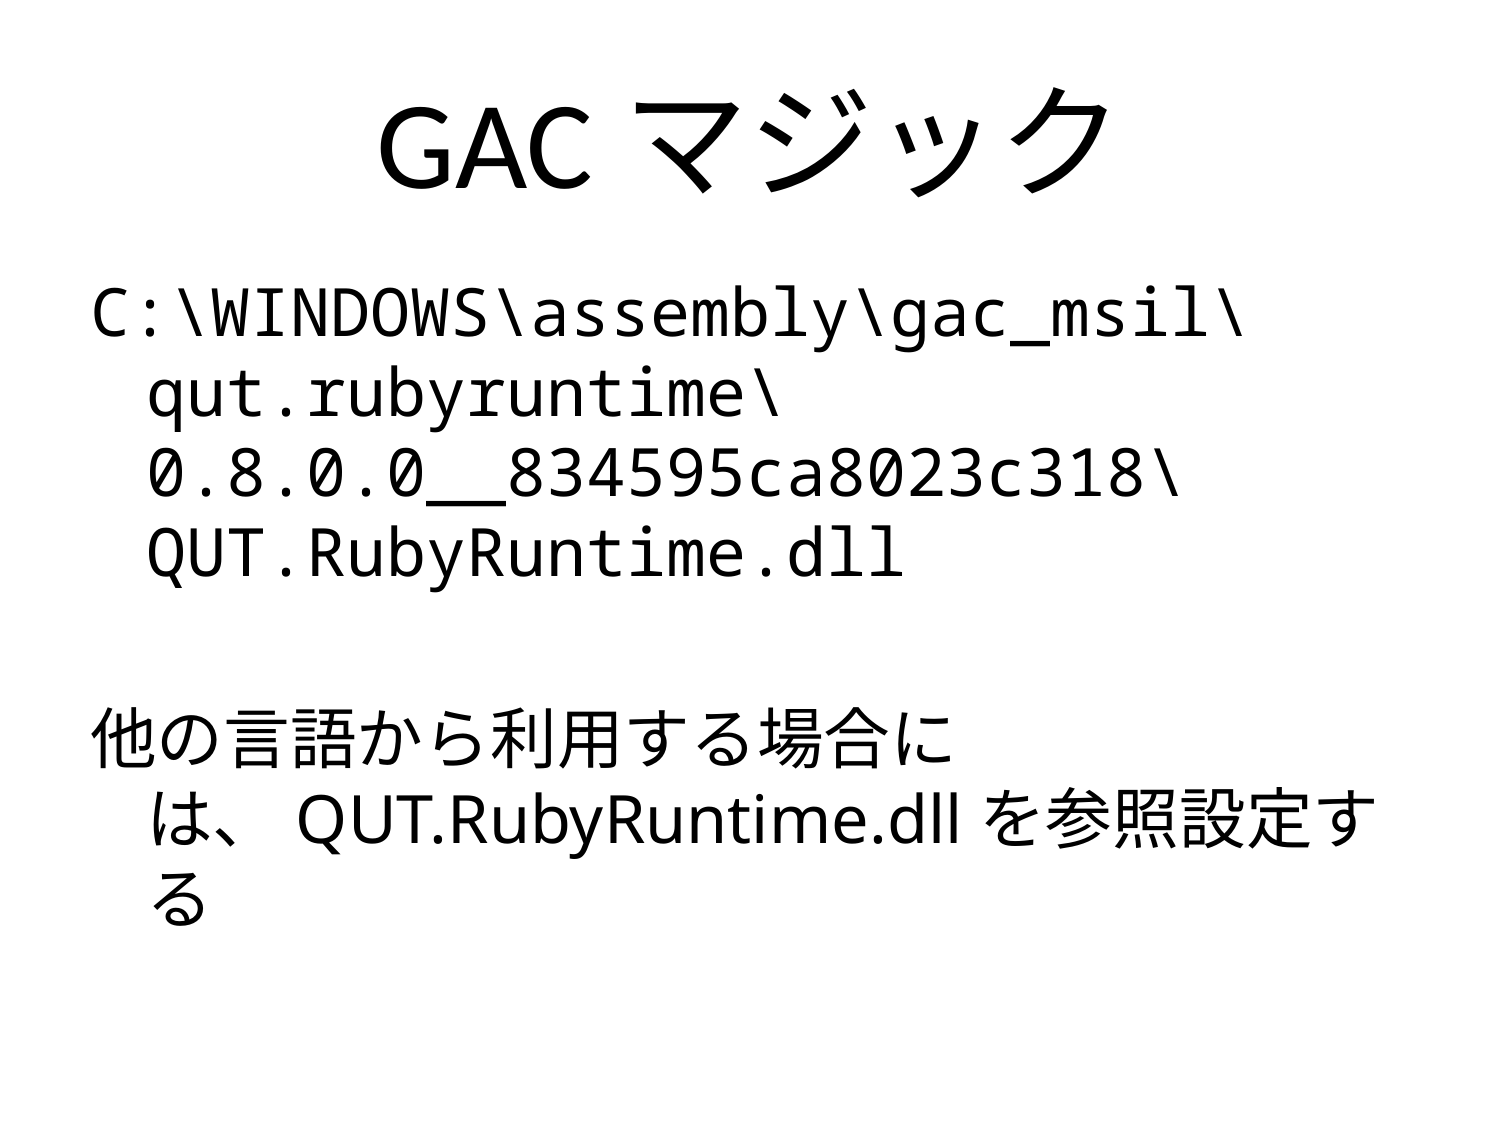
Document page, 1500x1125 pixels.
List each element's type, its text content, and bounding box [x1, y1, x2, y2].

list C:\WINDOWS\assembly\gac_msil\qut.rubyruntime\0.8.0.0__834595ca8023c318\QUT.RubyRuntime.dll 他の言語から利用する場合には、QUT.RubyRuntime.dllを参照設定する [75, 262, 1425, 1005]
title GACマジック [75, 45, 1425, 233]
